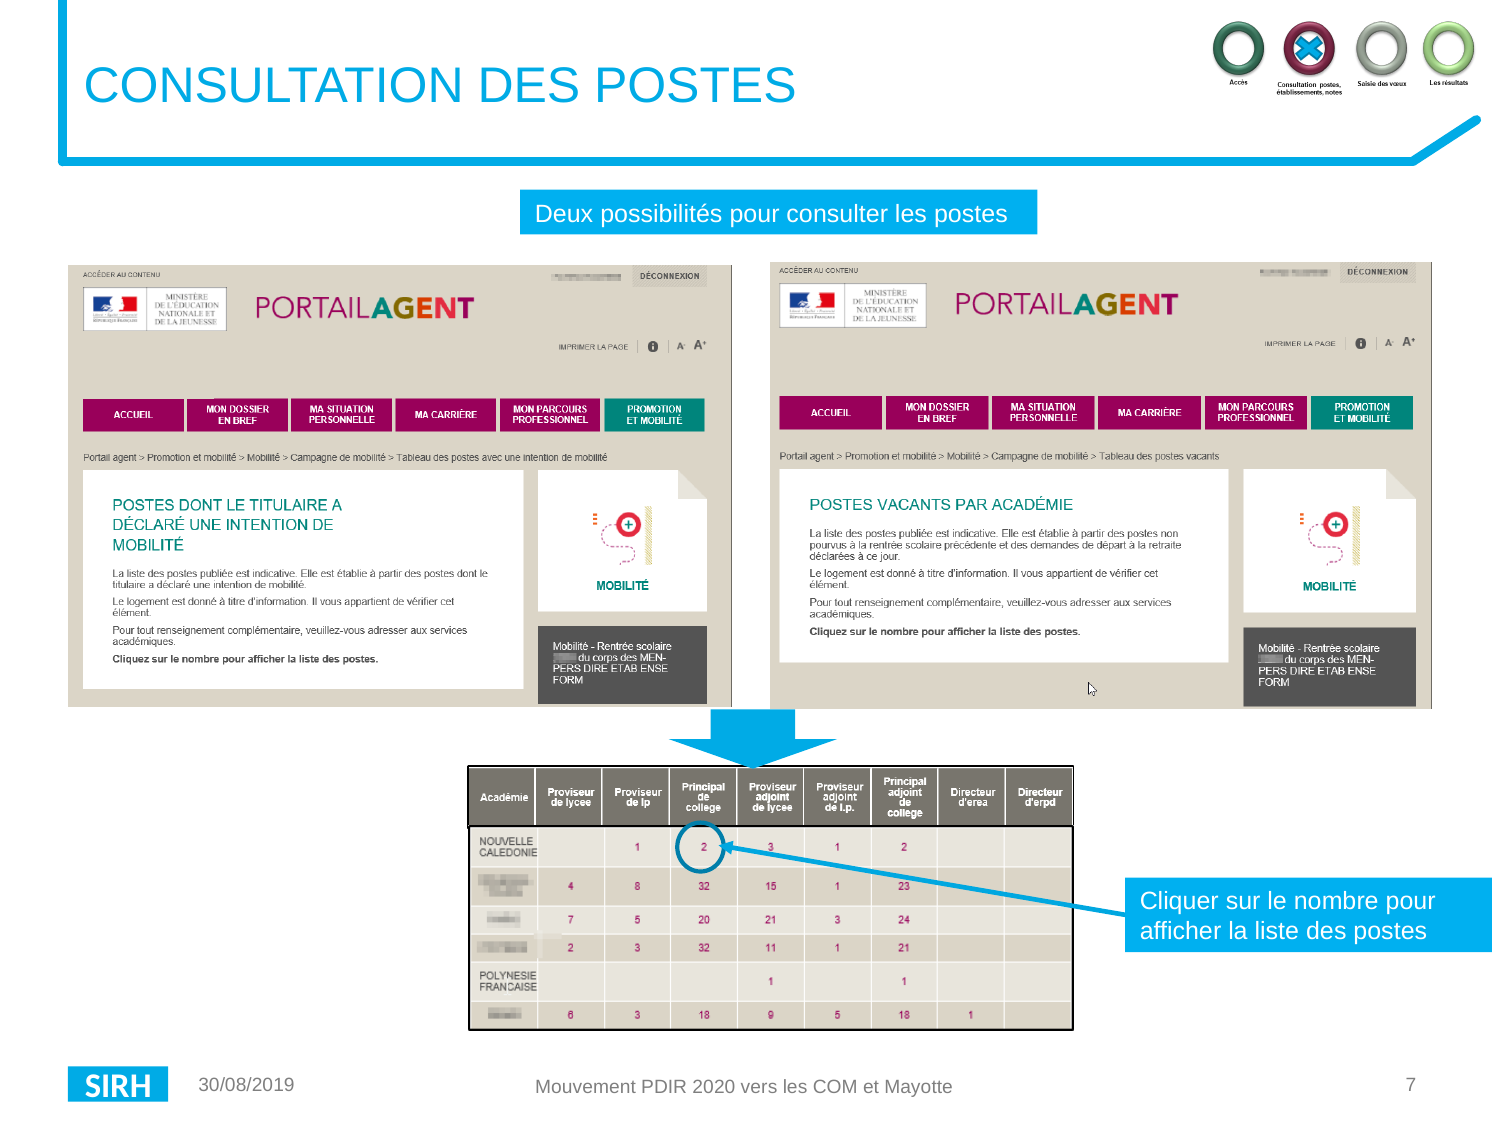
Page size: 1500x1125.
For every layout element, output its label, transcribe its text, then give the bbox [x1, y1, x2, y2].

slide_number 7 [1344, 1066, 1432, 1102]
footer Mouvement PDIR 2020 vers les COM et Mayotte [520, 1066, 1252, 1106]
picture [1201, 18, 1488, 137]
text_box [467, 767, 1493, 1037]
text_box [1432, 262, 1436, 710]
title CONSULTATION DES POSTES [68, 16, 1432, 158]
picture [68, 265, 732, 707]
picture [770, 261, 1432, 710]
text_box [49, 206, 1457, 669]
text_box Deux possibilités pour consulter les postes [520, 189, 1038, 235]
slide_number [183, 1066, 363, 1102]
text_box [666, 707, 840, 763]
